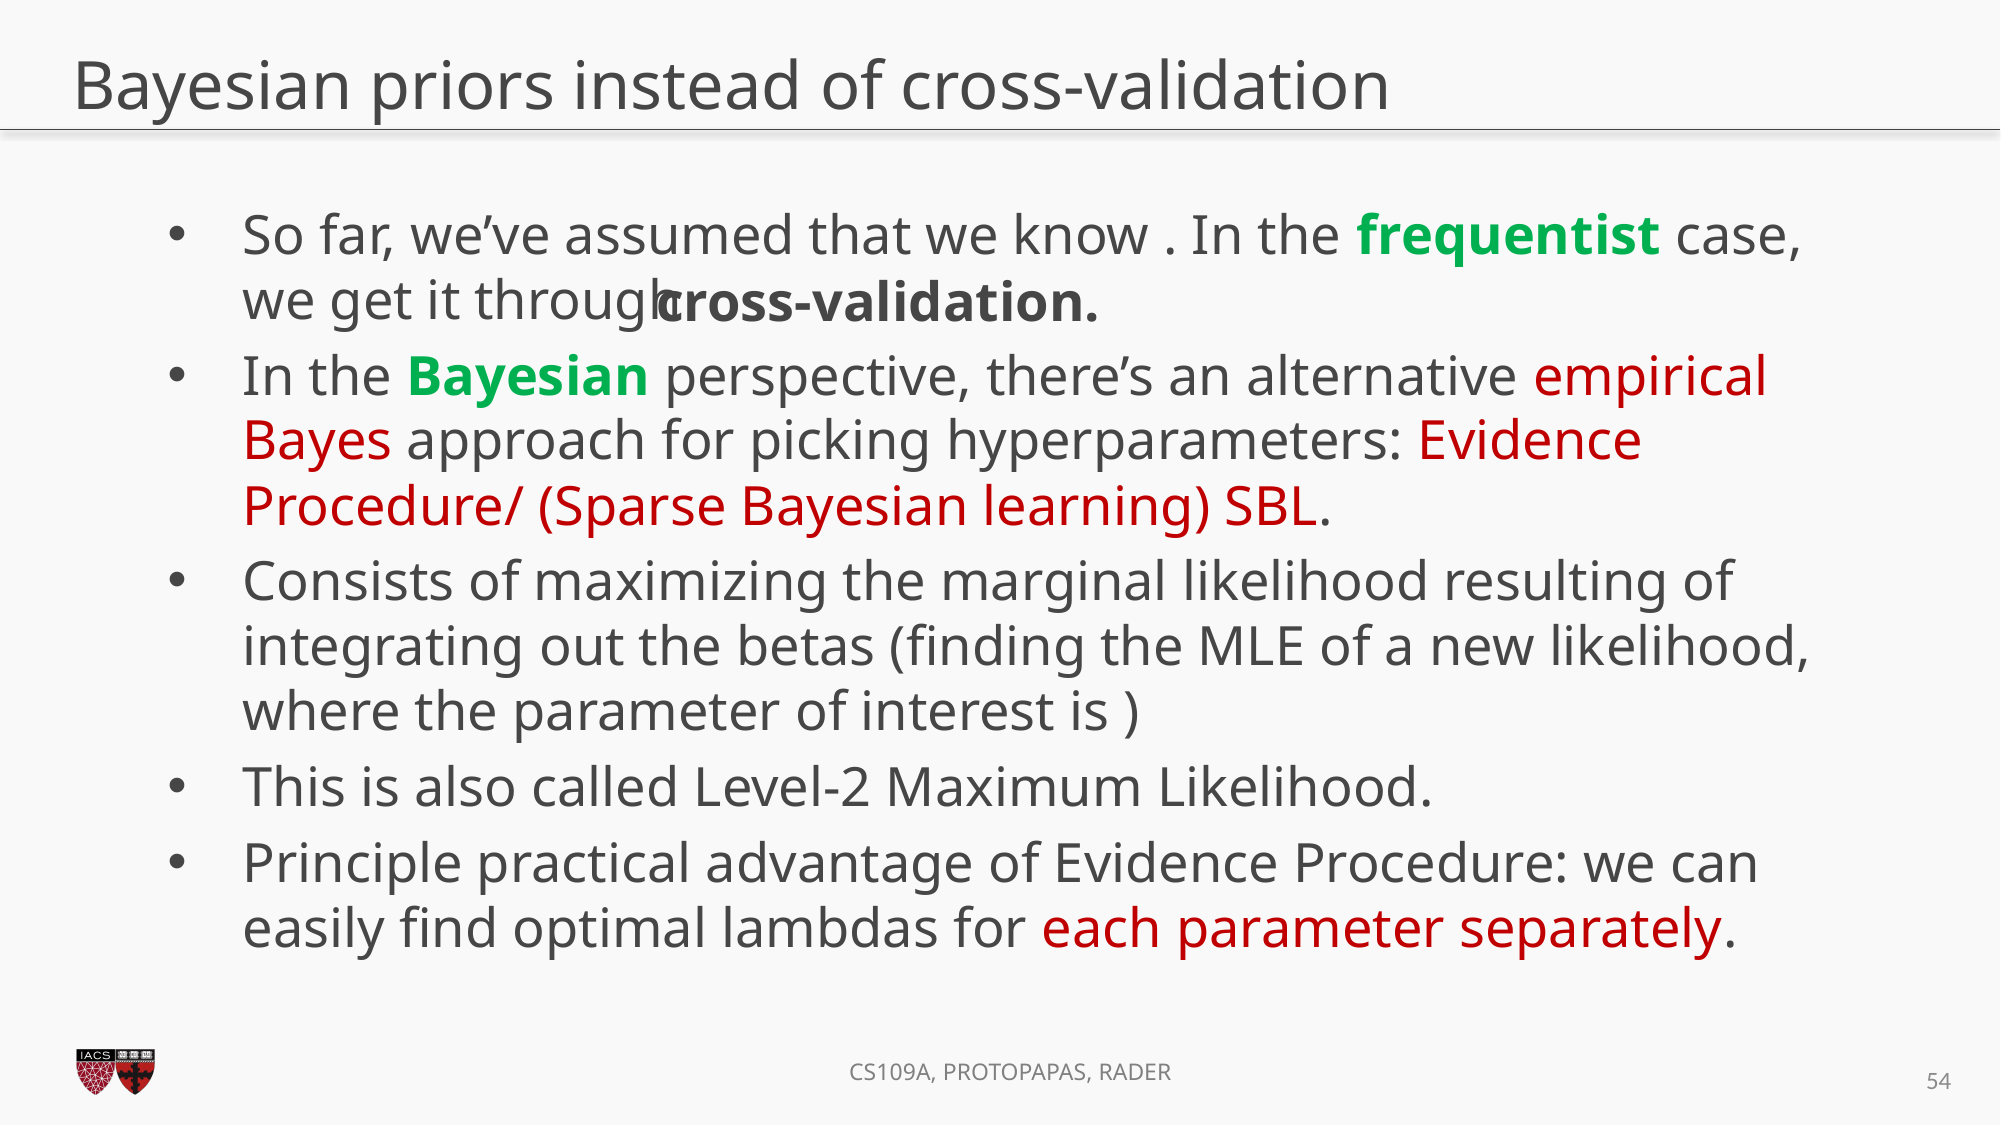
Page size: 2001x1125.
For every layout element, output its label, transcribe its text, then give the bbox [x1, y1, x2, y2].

picture [75, 1049, 155, 1095]
title Bayesian priors instead of cross-validation [57, 35, 1943, 162]
slide_number 54 [1500, 1050, 1967, 1110]
text_box cross-validation. [641, 259, 1116, 340]
